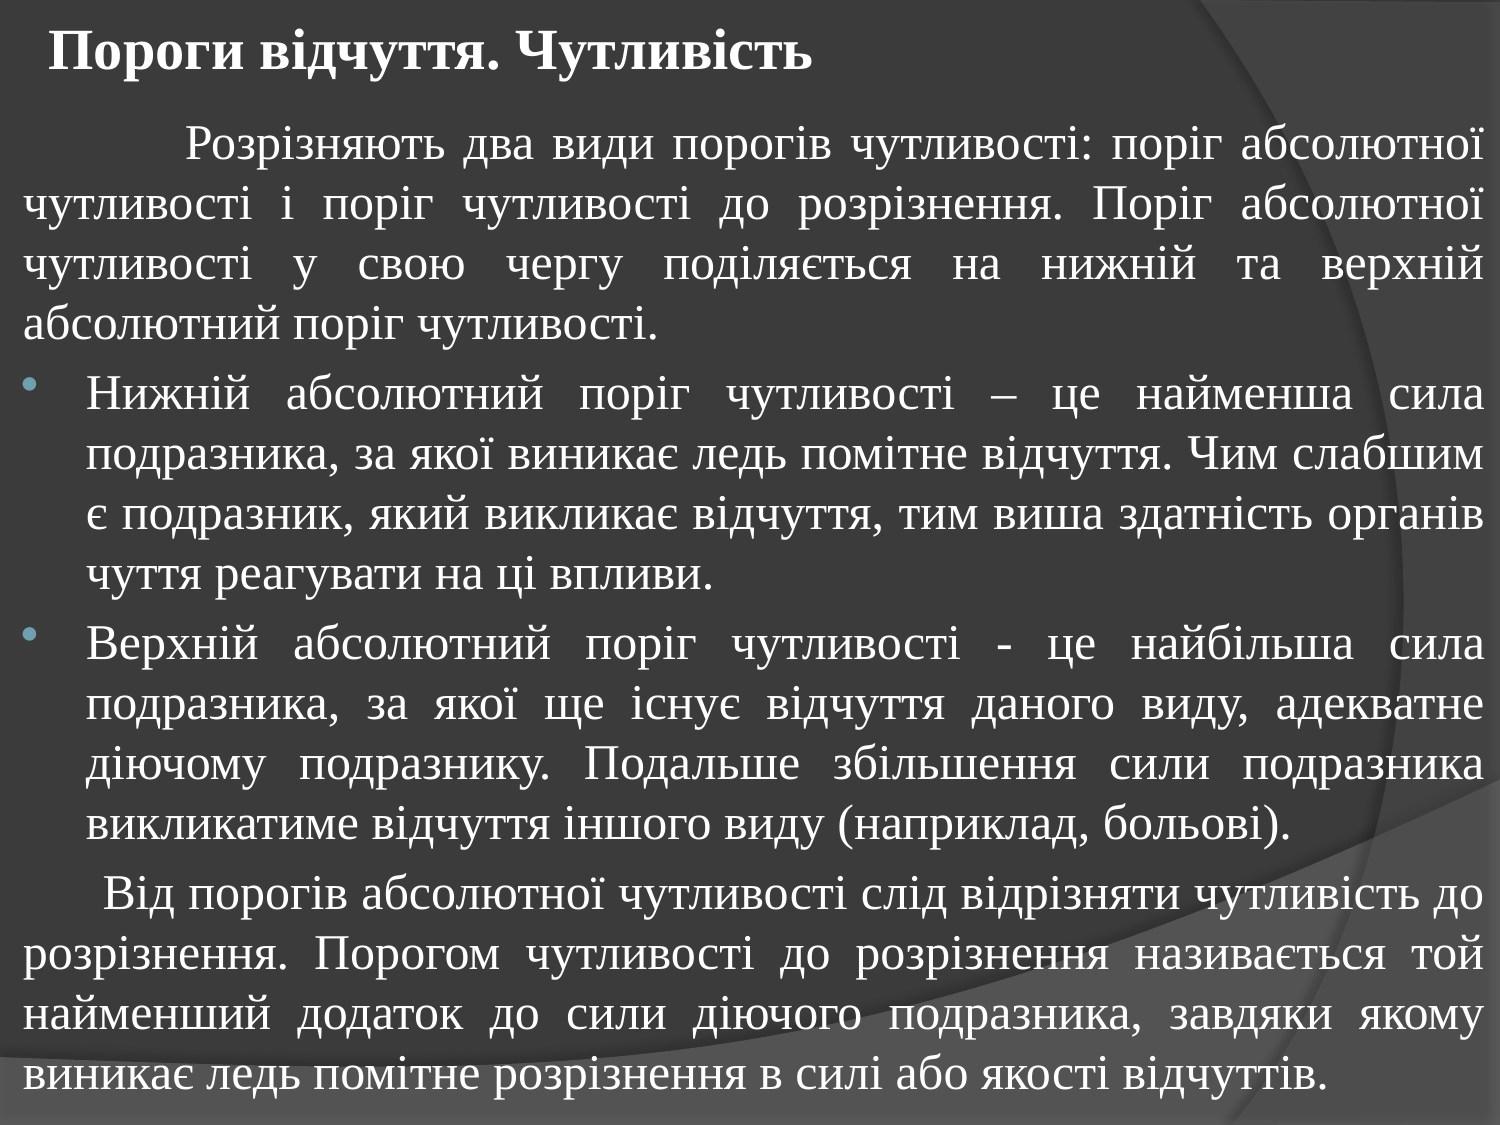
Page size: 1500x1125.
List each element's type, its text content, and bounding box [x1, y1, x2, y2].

title Пороги відчуття. Чутливість [41, 0, 1300, 93]
list Розрізняють два види порогів чутливості: поріг абсолютної чутливості і поріг чутливості до розрізнення. Поріг абсолютної чутливості у свою чергу поділяється на нижній та верхній абсолютний поріг чутливості. Нижній абсолютний поріг чутливості – це найменша сила подразника, за якої виникає ледь помітне відчуття. Чим слабшим є подразник, який викликає відчуття, тим виша здатність органів чуття реагувати на ці впливи. Верхній абсолютний поріг чутливості - це найбільша сила подразника, за якої ще існує відчуття даного виду, адекватне діючому подразнику. Подальше збільшення сили подразника викликатиме відчуття іншого виду (наприклад, больові). Від порогів абсолютної чутливості слід відрізняти чутливість до розрізнення. Порогом чутливості до розрізнення називається той найменший додаток до сили діючого подразника, завдяки якому виникає ледь помітне розрізнення в силі або якості відчуттів. [2, 101, 1500, 1125]
